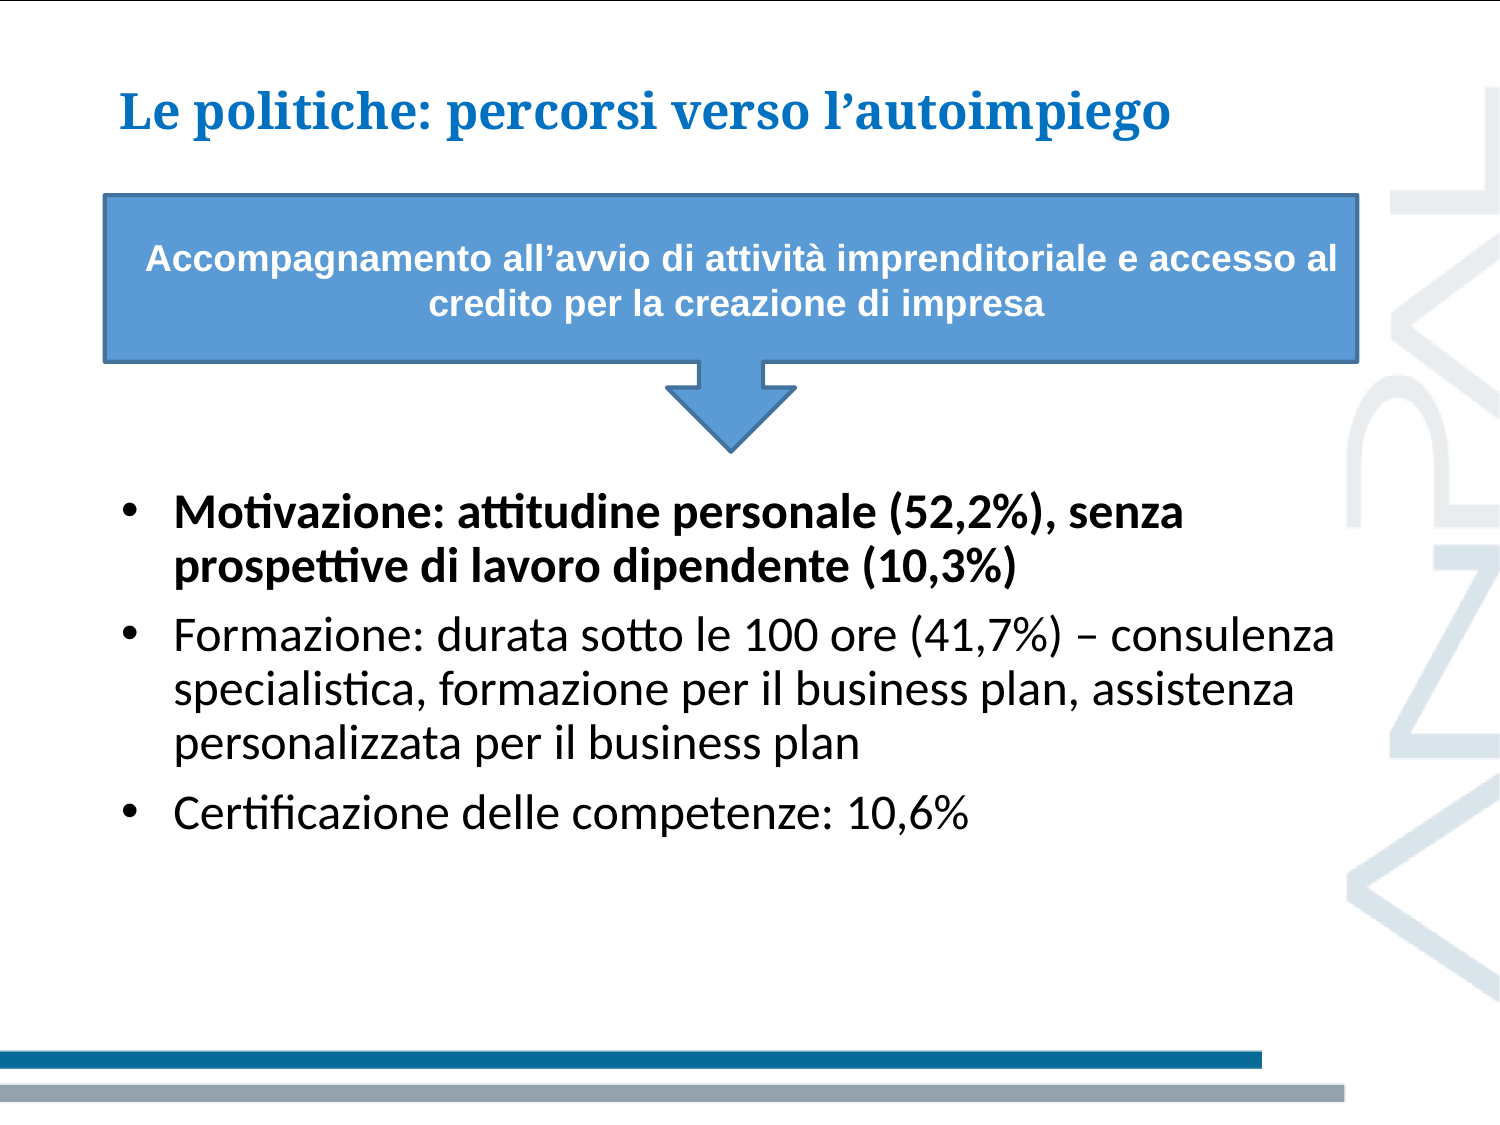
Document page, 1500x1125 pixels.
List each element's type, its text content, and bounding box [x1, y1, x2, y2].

picture [0, 0, 1500, 1125]
text_box Accompagnamento all’avvio di attività imprenditoriale e accesso al credito per la creazione di impresa [102, 193, 1360, 454]
list Motivazione: attitudine personale (52,2%), senza prospettive di lavoro dipendente (10,3%) Formazione: durata sotto le 100 ore (41,7%) – consulenza specialistica, formazione per il business plan, assistenza personalizzata per il business plan Certificazione delle competenze: 10,6% [84, 469, 1378, 976]
title Le politiche: percorsi verso l’autoimpiego [104, 31, 1399, 196]
